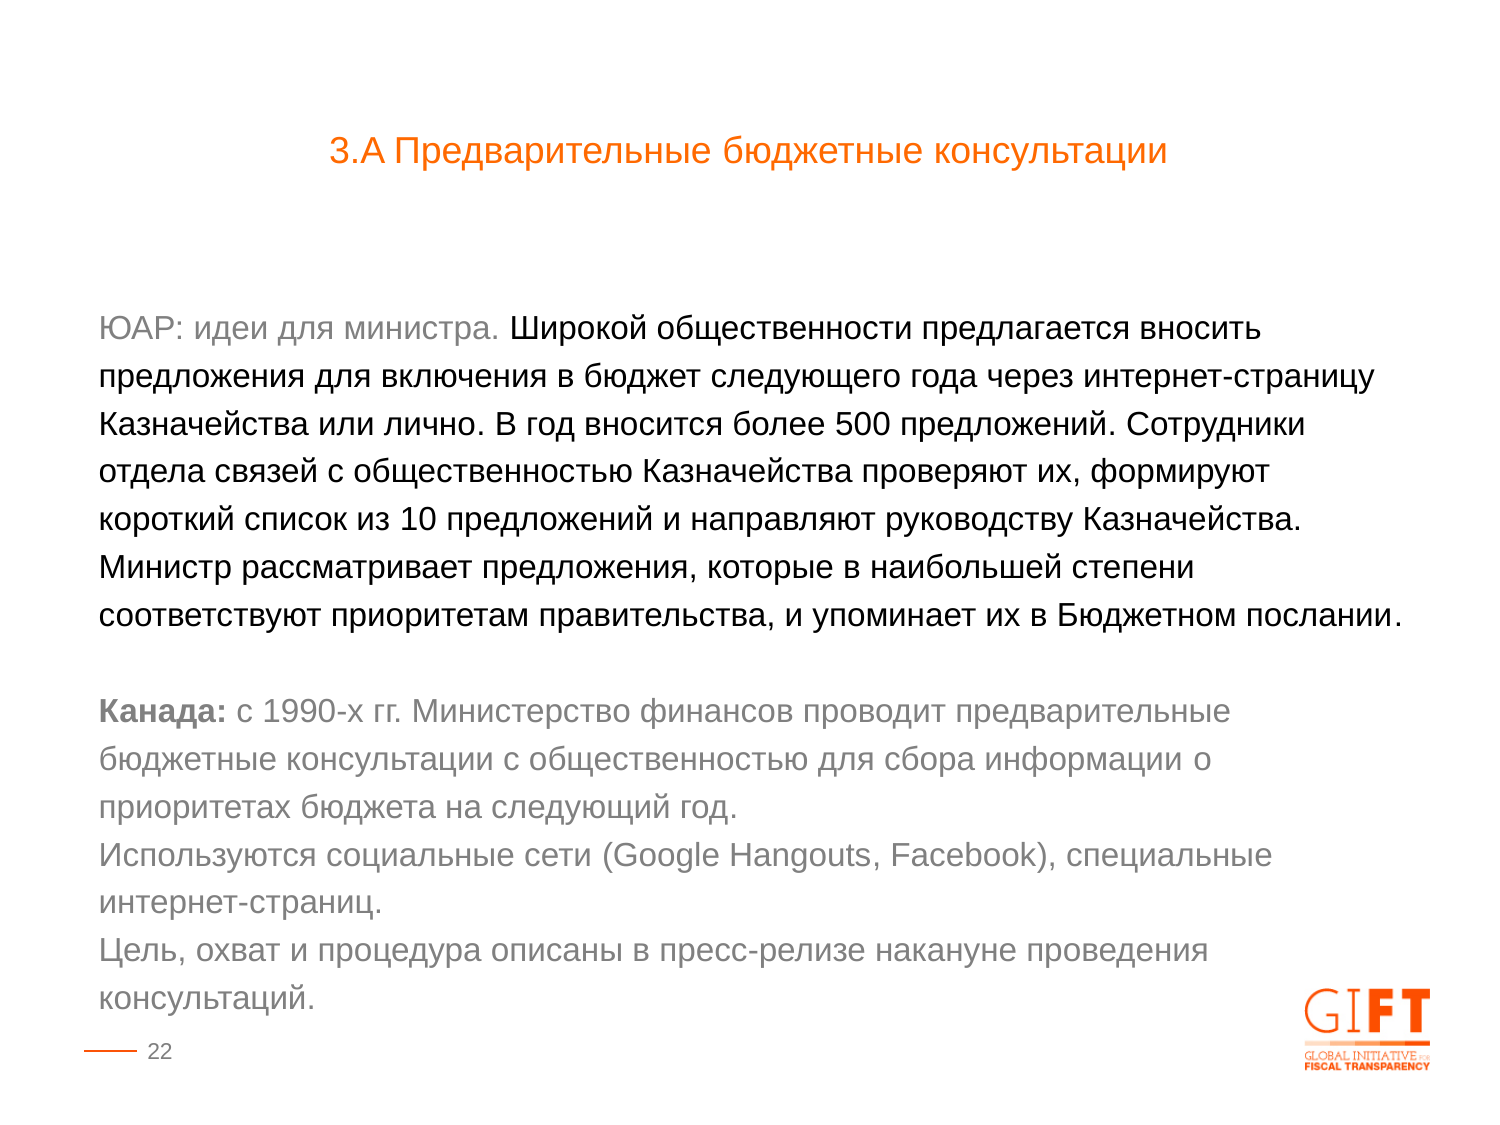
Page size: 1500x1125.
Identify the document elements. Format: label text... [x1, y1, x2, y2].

text_box ЮАР: идеи для министра. Широкой общественности предлагается вносить предложения для включения в бюджет следующего года через интернет-страницу Казначейства или лично. В год вносится более 500 предложений. Сотрудники отдела связей с общественностью Казначейства проверяют их, формируют короткий список из 10 предложений и направляют руководству Казначейства. Министр рассматривает предложения, которые в наибольшей степени соответствуют приоритетам правительства, и упоминает их в Бюджетном послании. Канада: с 1990-х гг. Министерство финансов проводит предварительные бюджетные консультации с общественностью для сбора информации o приоритетах бюджета на следующий год. Используются социальные сети (Google Hangouts, Facebook), специальные интернет-страниц. Цель, охват и процедура описаны в пресс-релизе накануне проведения консультаций. [83, 290, 1420, 1125]
text_box 3.A Предварительные бюджетные консультации [314, 118, 1184, 179]
picture [1420, 988, 1431, 1073]
text_box 22 [75, 1029, 188, 1090]
